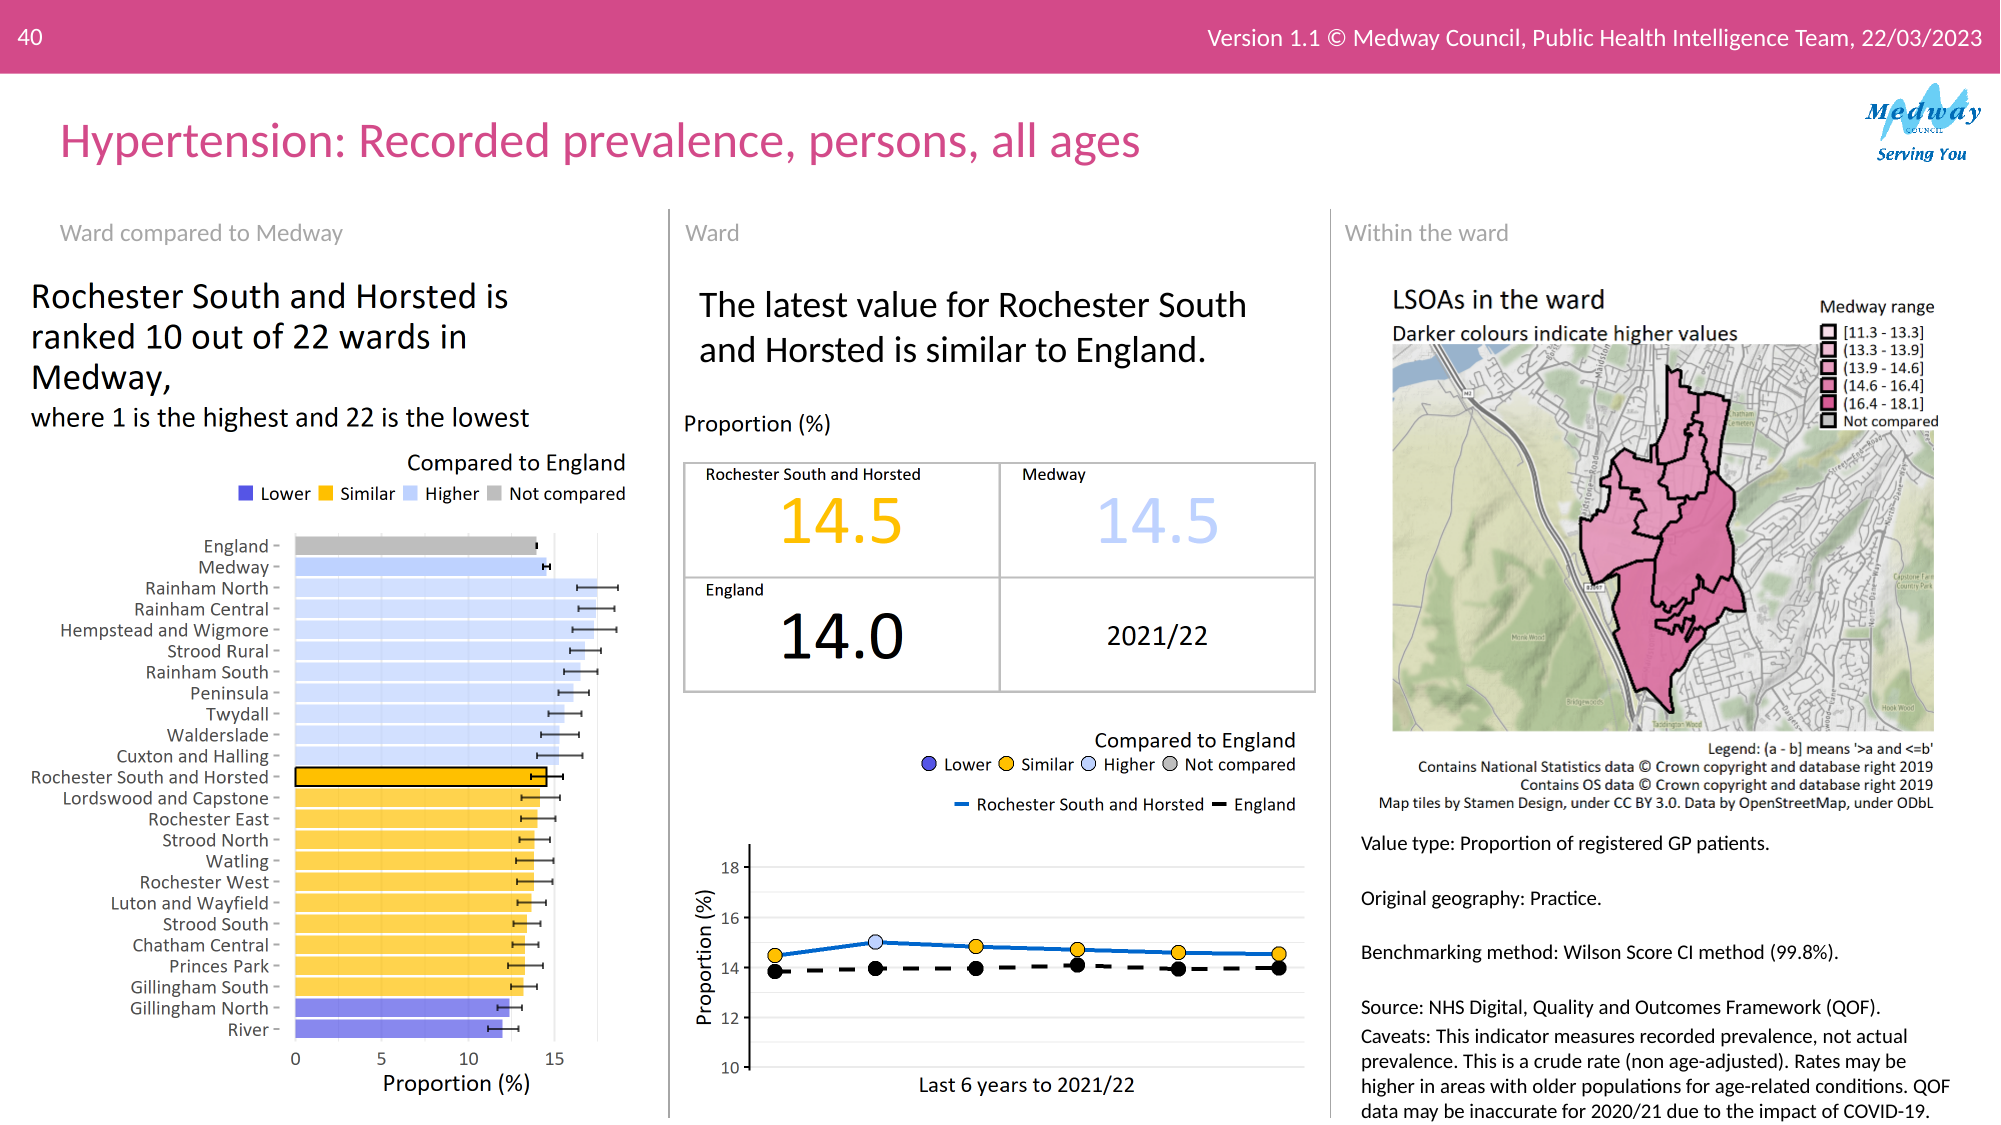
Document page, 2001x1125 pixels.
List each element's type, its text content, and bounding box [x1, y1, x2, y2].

slide_number 40 [2, 5, 239, 66]
picture [1866, 83, 1981, 162]
list Value type: Proportion of registered GP patients. Original geography: Practice. Benchmarking method: Wilson Score CI method (99.8%). Source: NHS Digital, Quality and Outcomes Framework (QOF). Caveats: This indicator measures recorded prevalence, not actual prevalence. This is a crude rate (non age-adjusted). Rates may be higher in areas with older populations for age-related conditions. QOF data may be inaccurate for 2020/21 due to the impact of COVID-19. [1346, 822, 1981, 1106]
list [19, 271, 646, 1107]
list Version 1.1 © Medway Council, Public Health Intelligence Team, 22/03/2023 [881, 2, 2000, 72]
title Hypertension: Recorded prevalence, persons, all ages [45, 83, 1866, 191]
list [683, 403, 1316, 693]
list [1345, 278, 1981, 811]
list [683, 710, 1316, 1107]
list The latest value for Rochester South and Horsted is similar to England. [684, 272, 1316, 386]
